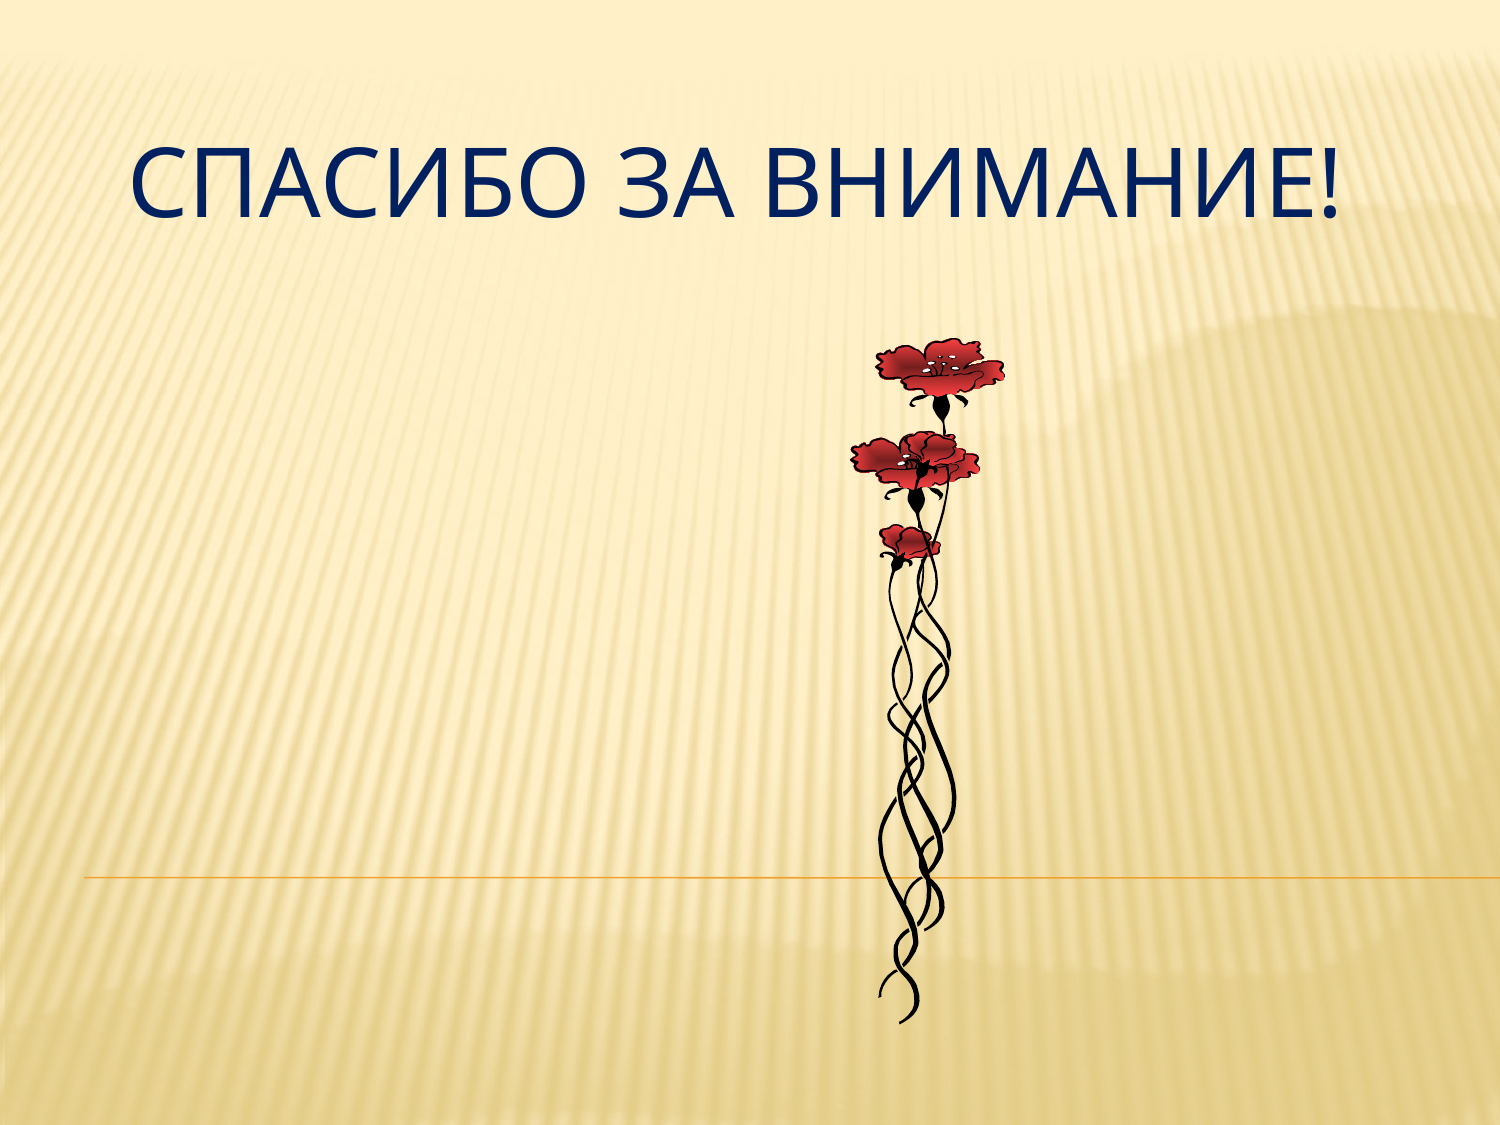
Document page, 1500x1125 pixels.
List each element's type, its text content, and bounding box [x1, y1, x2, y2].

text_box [849, 337, 1006, 1025]
title Спасибо за внимание! [112, 113, 1388, 399]
